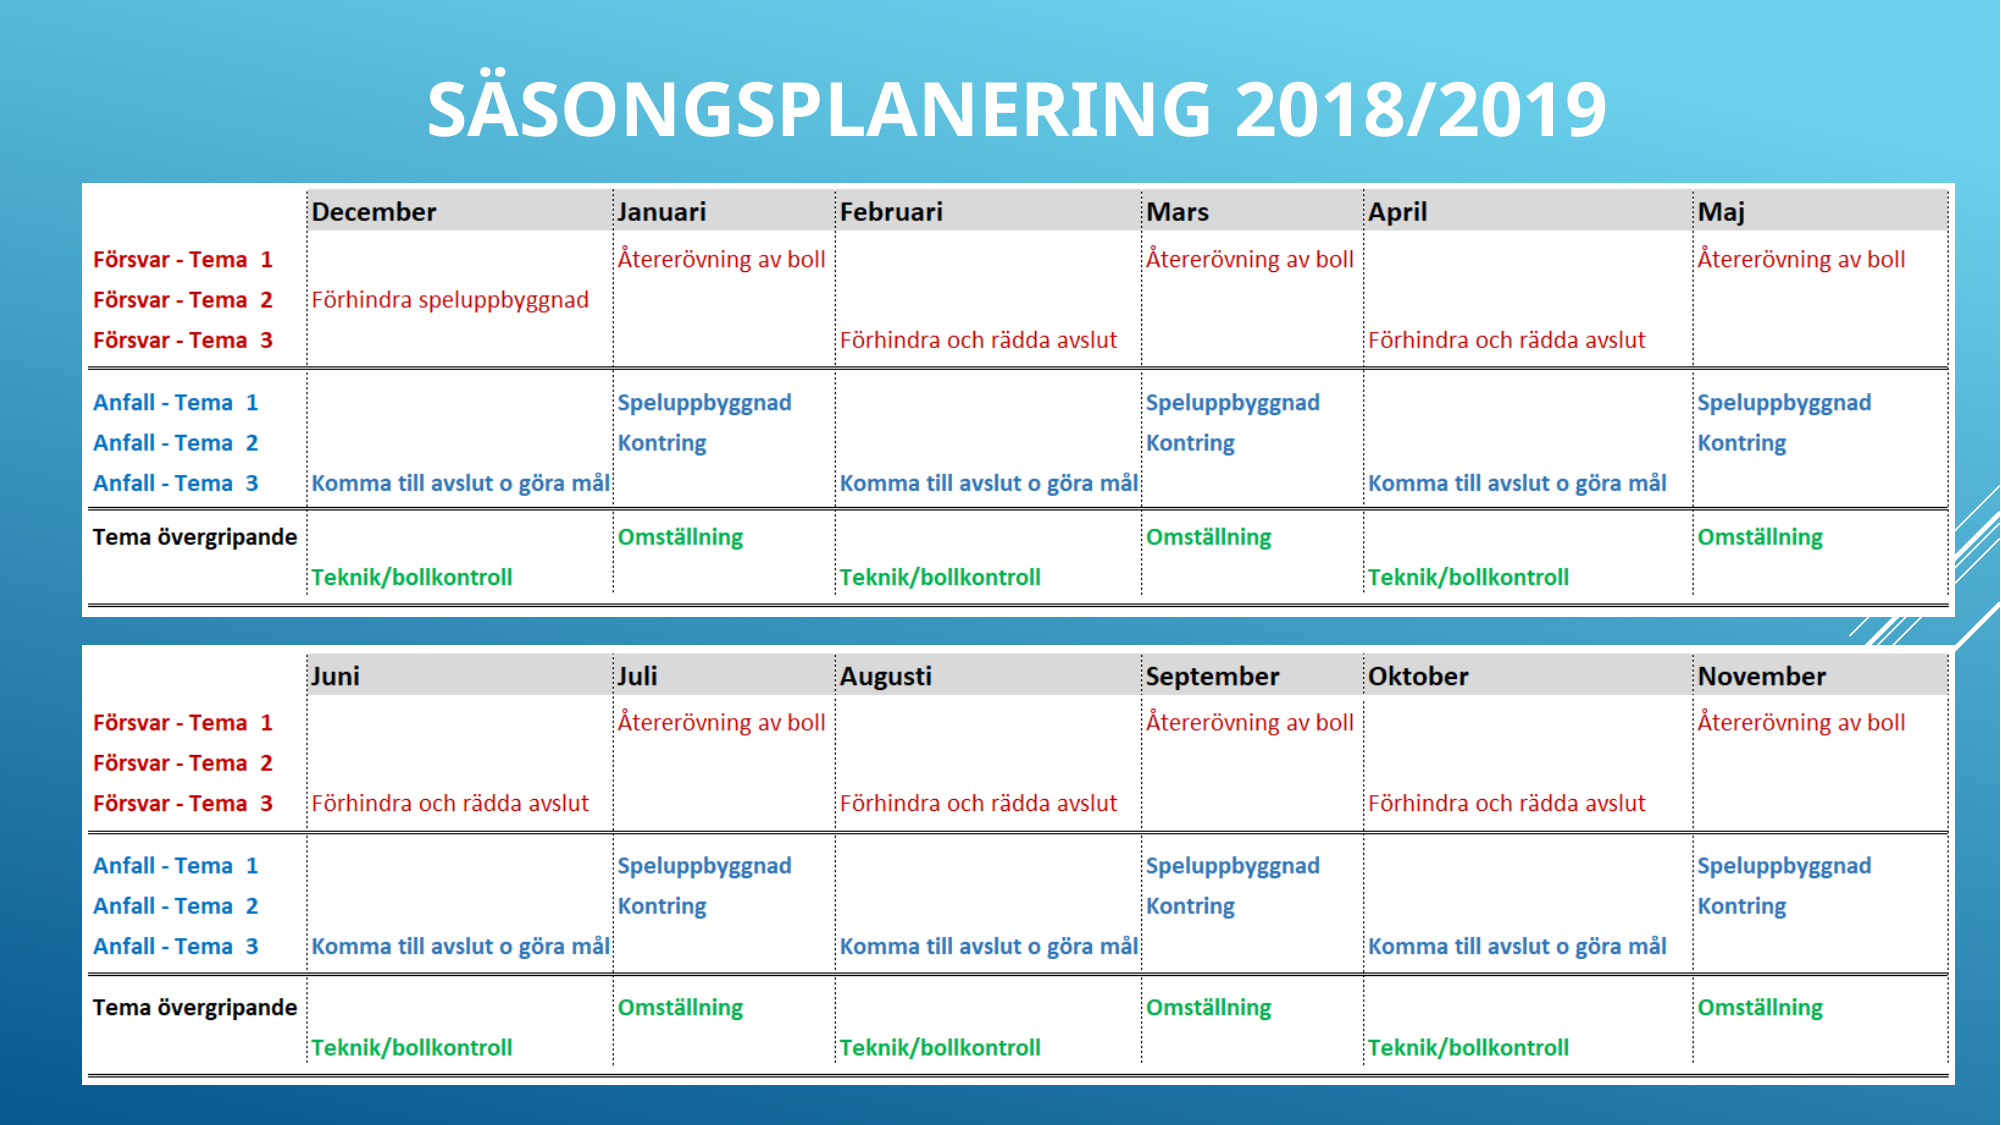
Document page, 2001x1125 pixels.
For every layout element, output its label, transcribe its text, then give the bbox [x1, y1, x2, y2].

picture [82, 183, 1955, 617]
title säsongsplanering 2018/2019 [318, 17, 1719, 183]
picture [82, 645, 1955, 1085]
